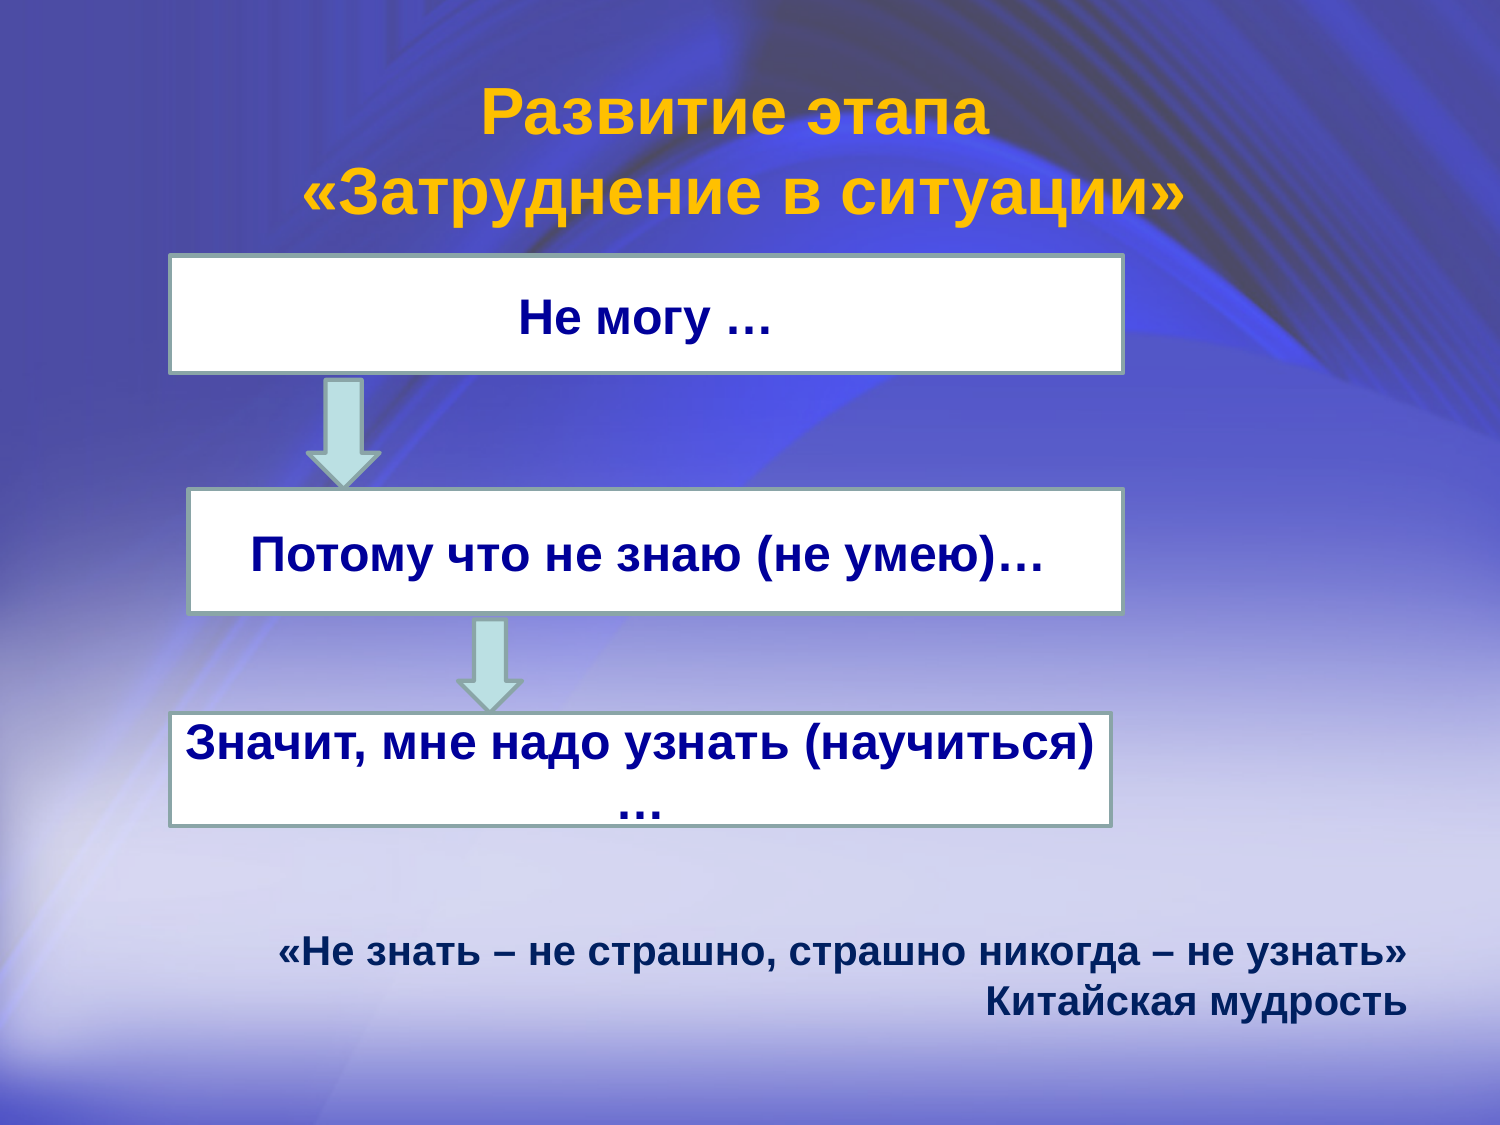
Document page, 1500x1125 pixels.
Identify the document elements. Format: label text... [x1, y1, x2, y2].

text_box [169, 619, 1112, 827]
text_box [0, 0, 1500, 1125]
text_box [188, 379, 1124, 614]
text_box Не могу … [168, 253, 1125, 375]
text_box «Не знать – не страшно, страшно никогда – не узнать» Китайская мудрость [81, 916, 1424, 1032]
text_box Развитие этапа «Затруднение в ситуации» [64, 60, 1424, 235]
